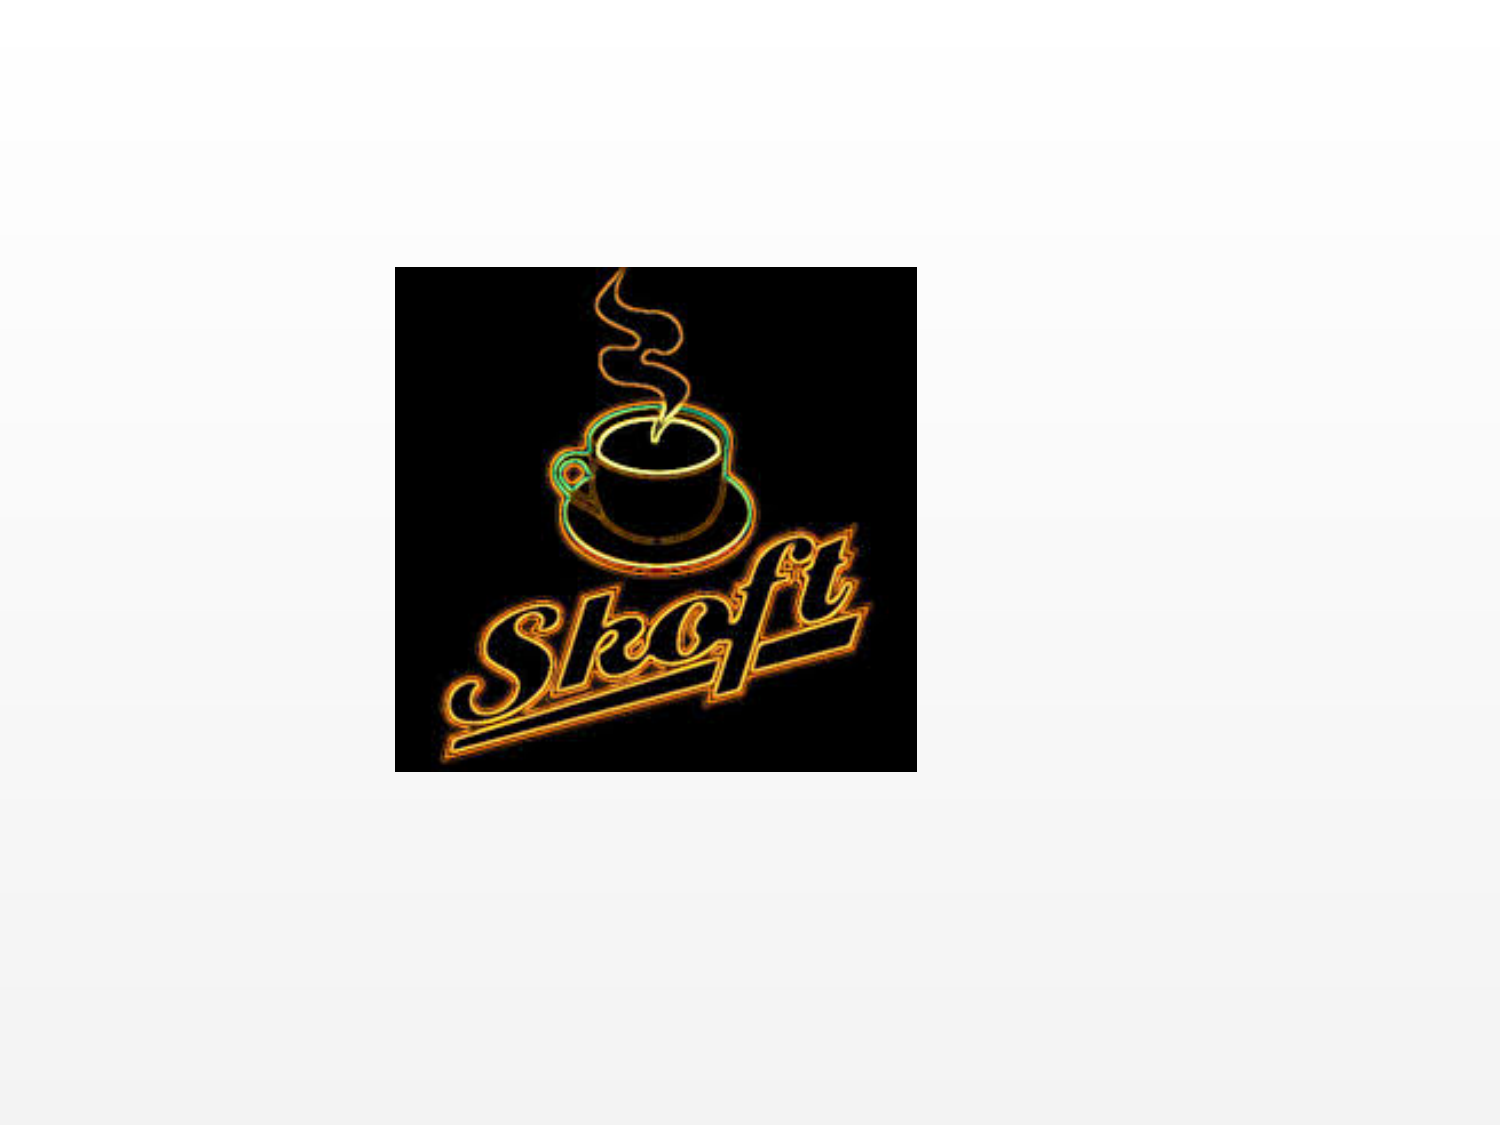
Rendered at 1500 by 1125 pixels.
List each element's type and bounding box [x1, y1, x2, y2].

picture [395, 266, 917, 773]
